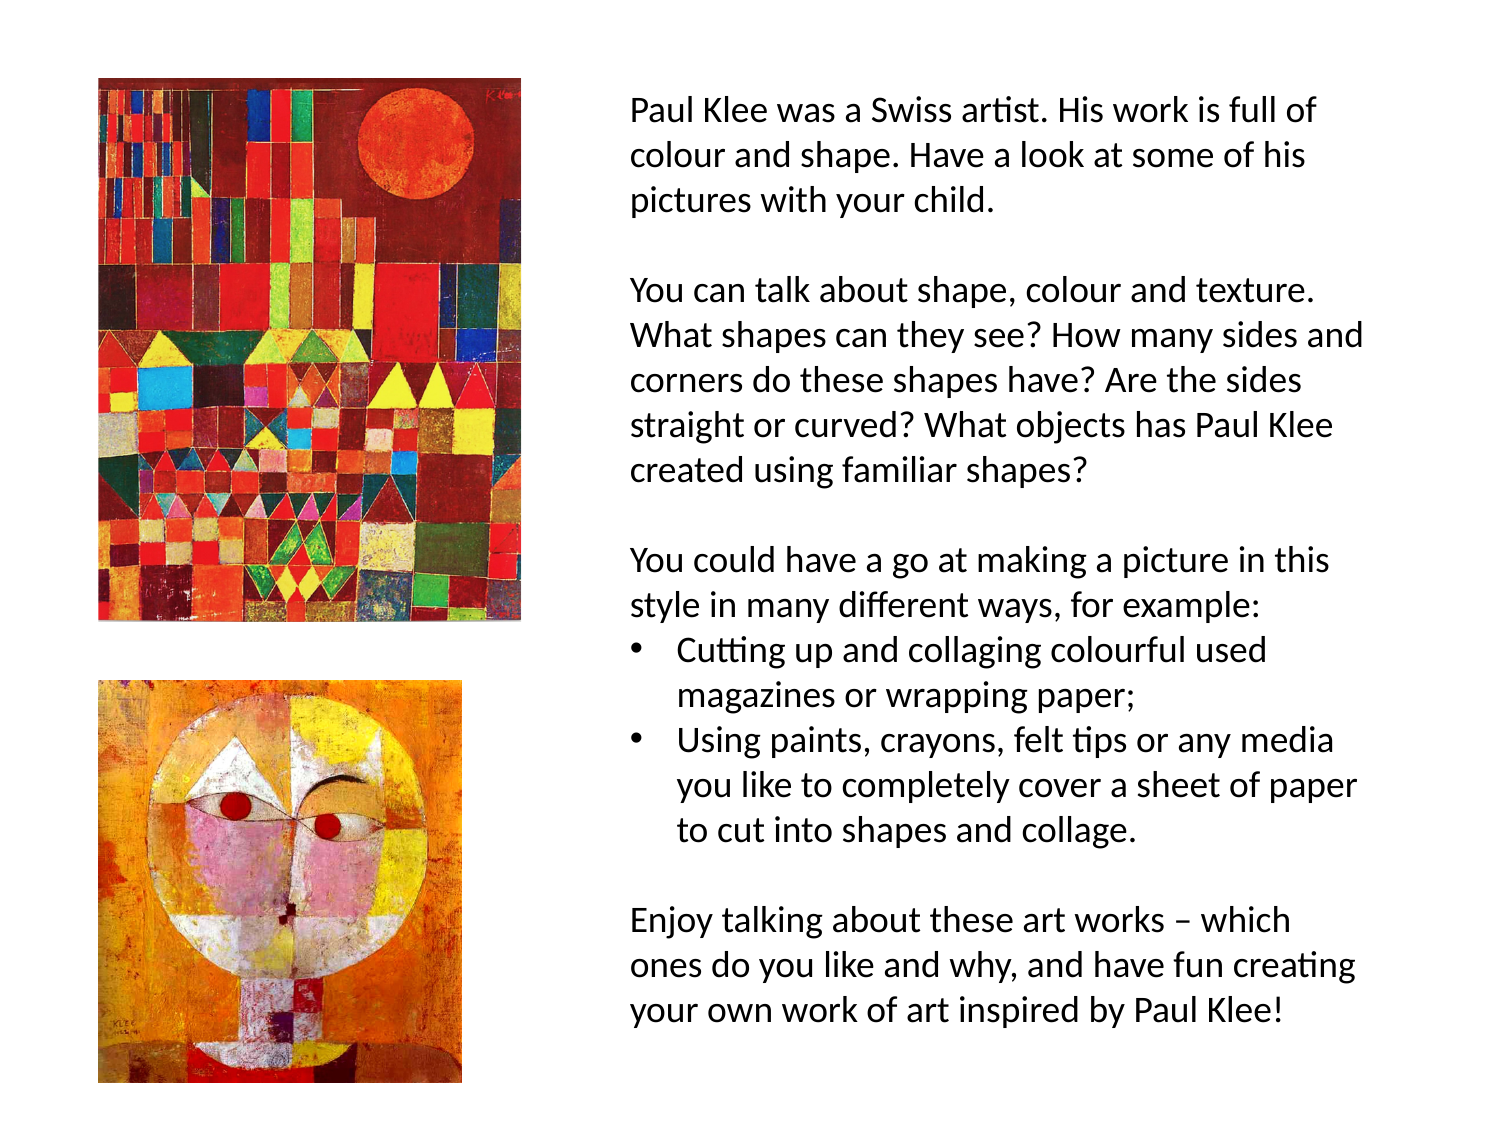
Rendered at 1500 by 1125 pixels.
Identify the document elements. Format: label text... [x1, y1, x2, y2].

picture [98, 680, 462, 1083]
picture [98, 77, 522, 622]
text_box Paul Klee was a Swiss artist. His work is full of colour and shape. Have a look at some of his pictures with your child. You can talk about shape, colour and texture. What shapes can they see? How many sides and corners do these shapes have? Are the sides straight or curved? What objects has Paul Klee created using familiar shapes? You could have a go at making a picture in this style in many different ways, for example: Cutting up and collaging colourful used magazines or wrapping paper; Using paints, crayons, felt tips or any media you like to completely cover a sheet of paper to cut into shapes and collage. Enjoy talking about these art works – which ones do you like and why, and have fun creating your own work of art inspired by Paul Klee! [615, 77, 1382, 1083]
